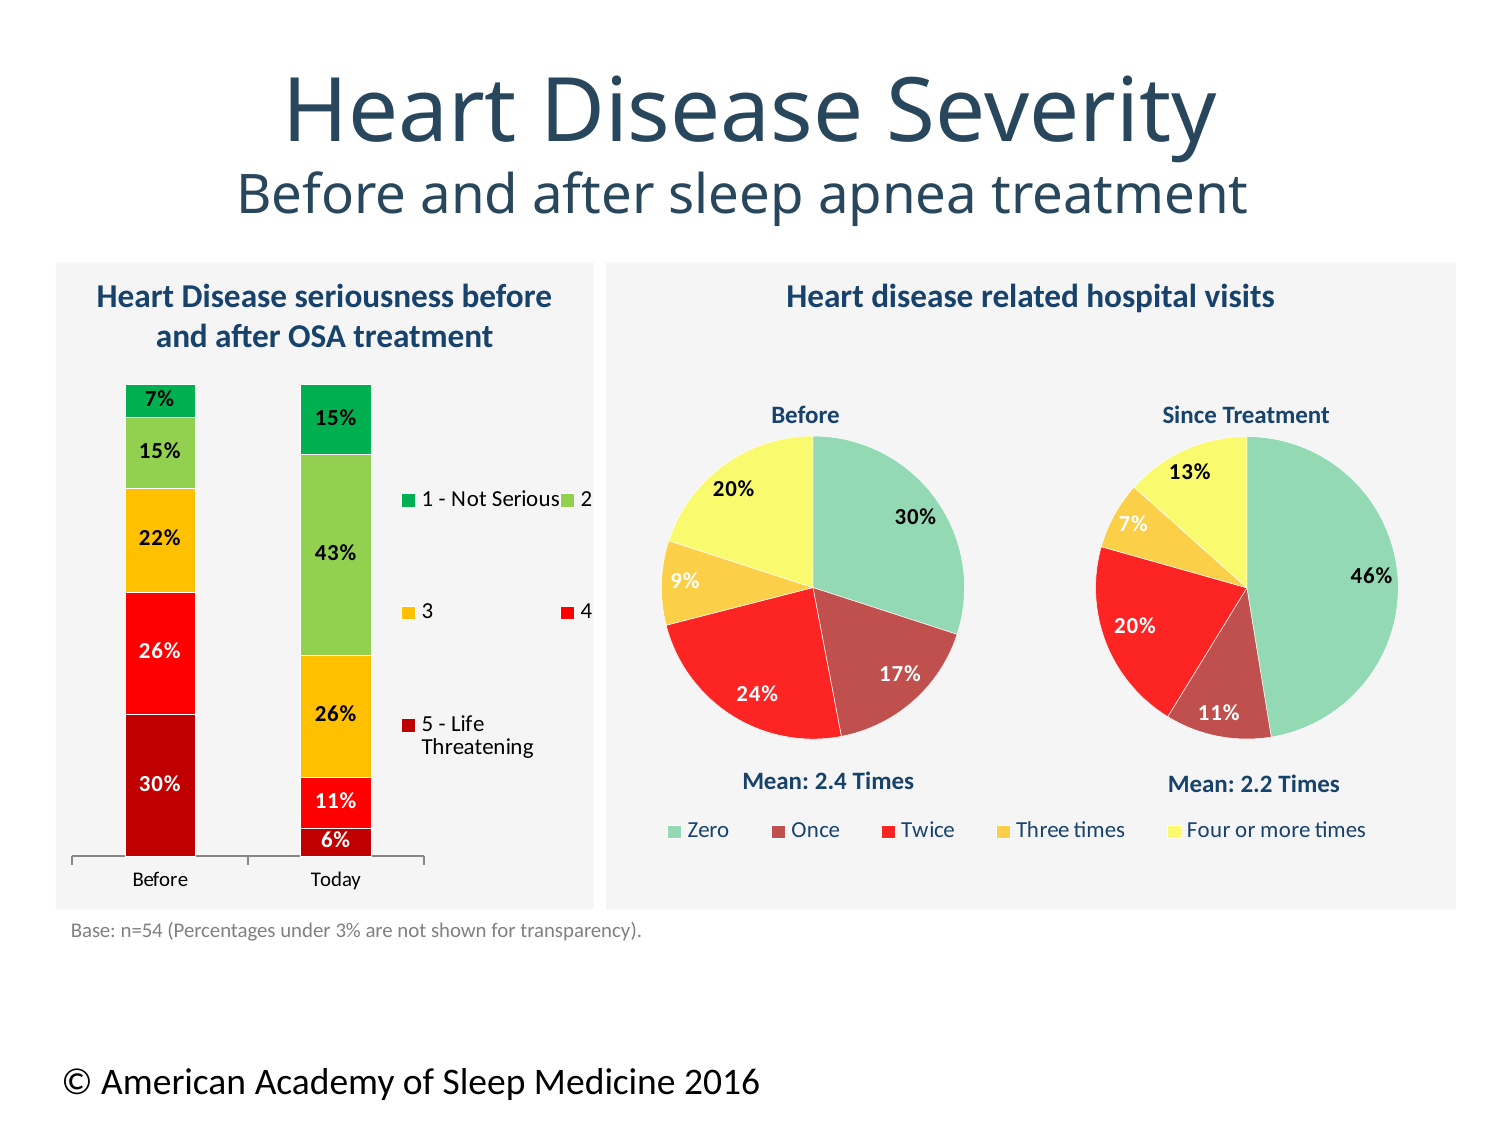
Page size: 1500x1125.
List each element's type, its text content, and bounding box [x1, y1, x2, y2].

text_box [55, 262, 1496, 951]
text_box © American Academy of Sleep Medicine 2016 [46, 1049, 776, 1110]
title Heart Disease Severity Before and after sleep apnea treatment [75, 45, 1425, 233]
